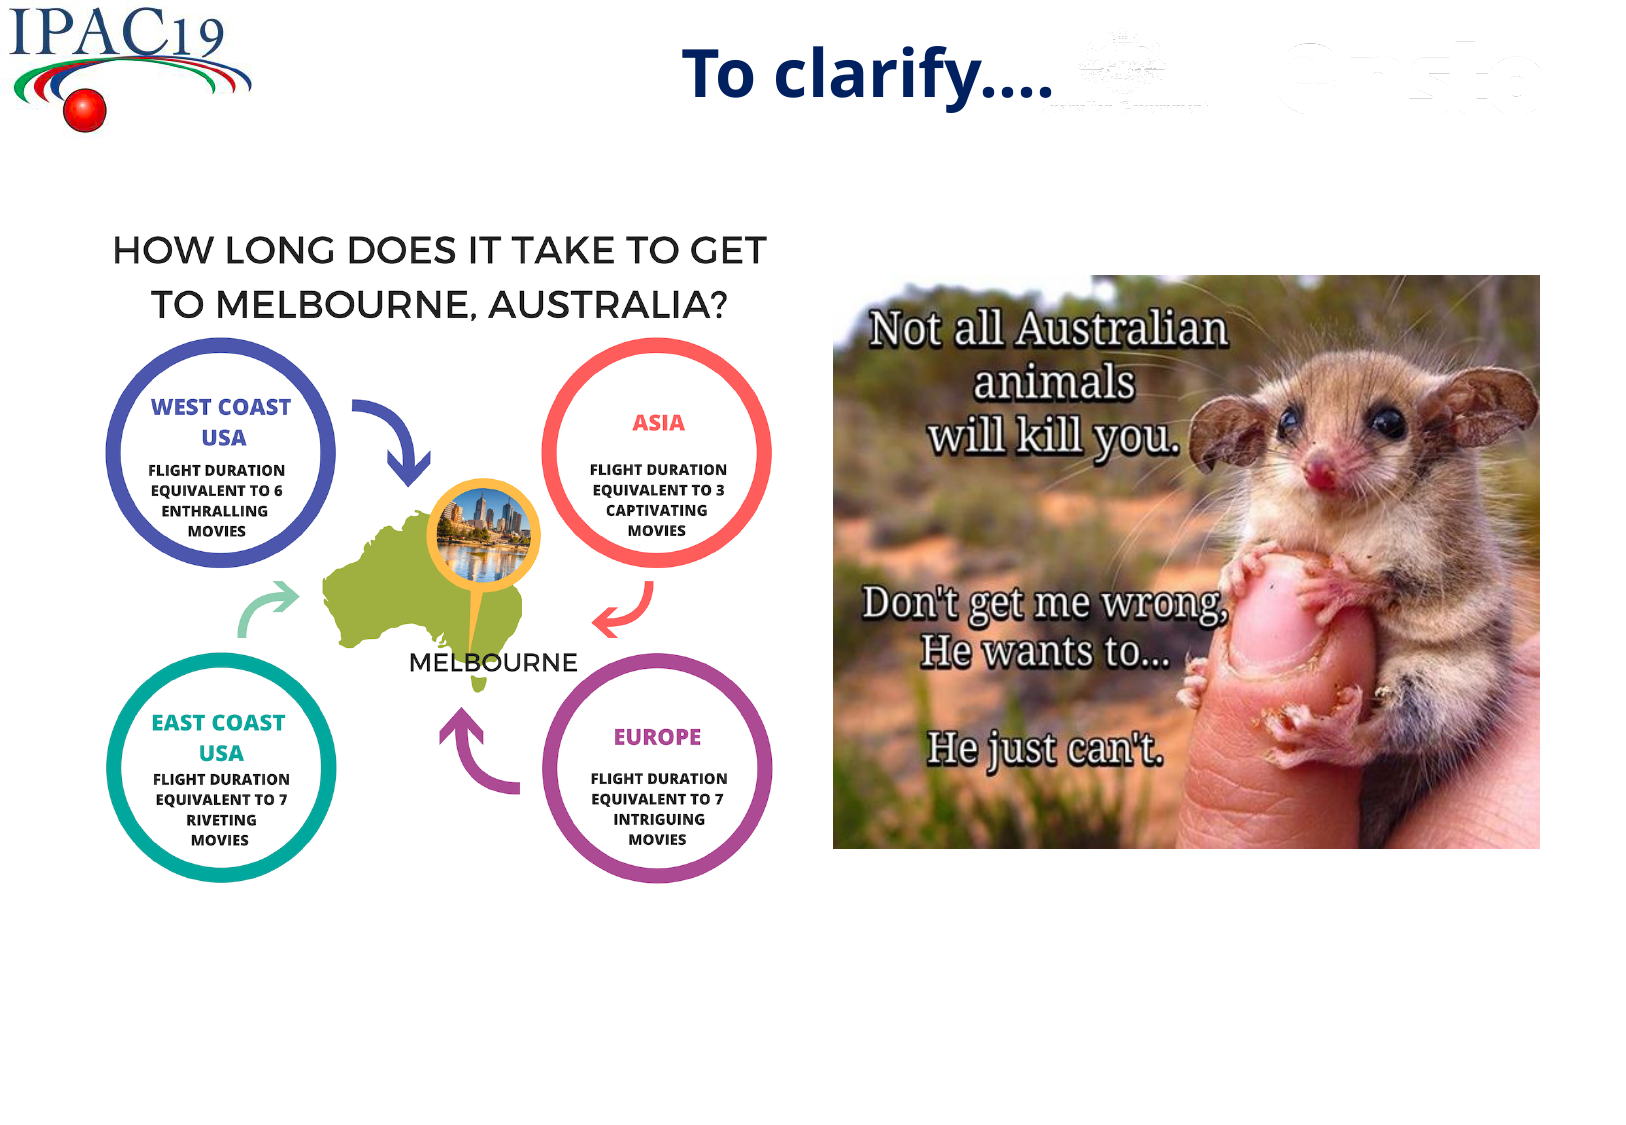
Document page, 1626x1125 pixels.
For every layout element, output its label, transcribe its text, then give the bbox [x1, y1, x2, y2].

title To clarify…. [198, 21, 1540, 130]
picture [0, 0, 258, 139]
picture [833, 275, 1540, 849]
picture [85, 209, 792, 916]
